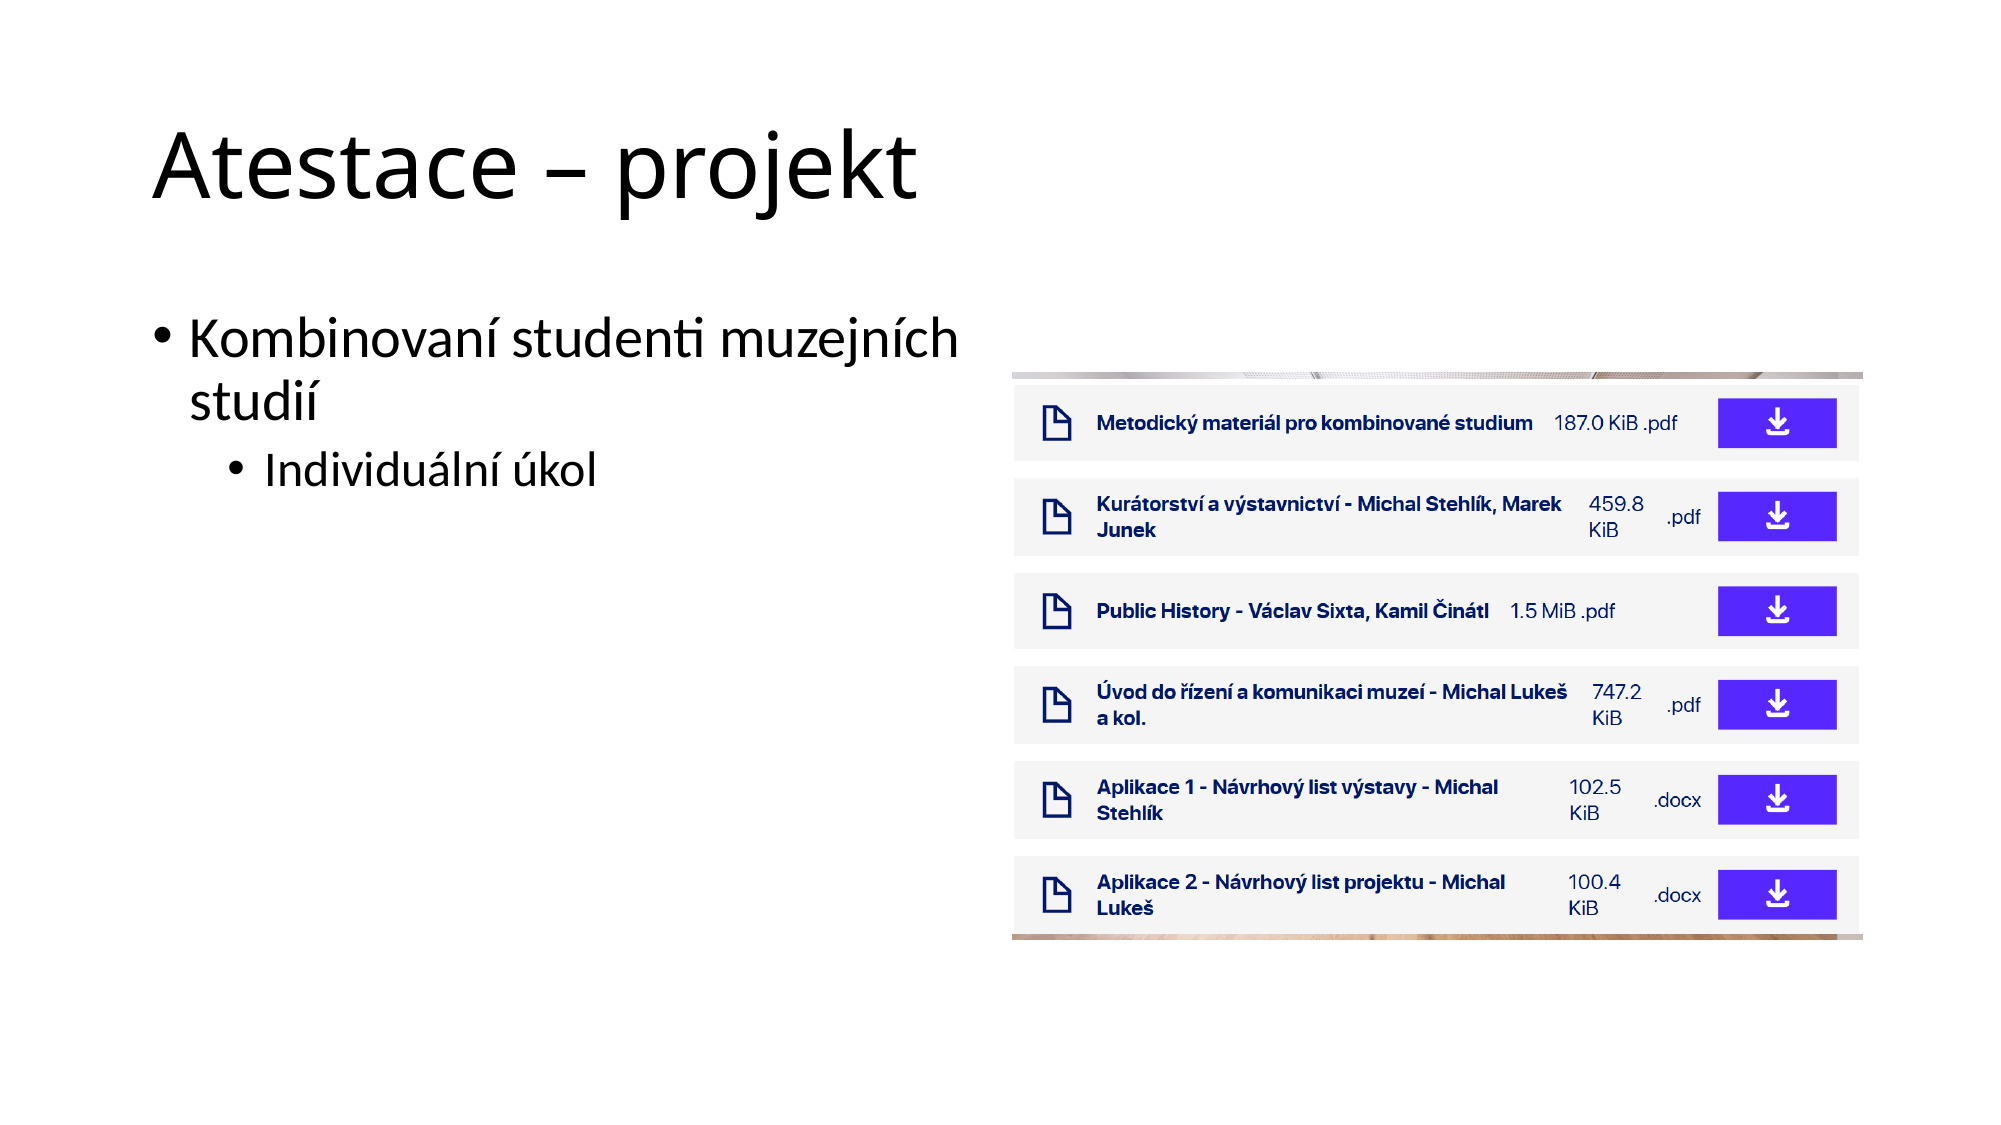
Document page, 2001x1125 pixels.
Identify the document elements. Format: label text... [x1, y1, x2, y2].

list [1012, 372, 1863, 379]
title Atestace – projekt [137, 59, 1863, 278]
list Kombinovaní studenti muzejních studií Individuální úkol [137, 299, 988, 1014]
picture [1012, 379, 1863, 934]
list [1012, 934, 1863, 940]
